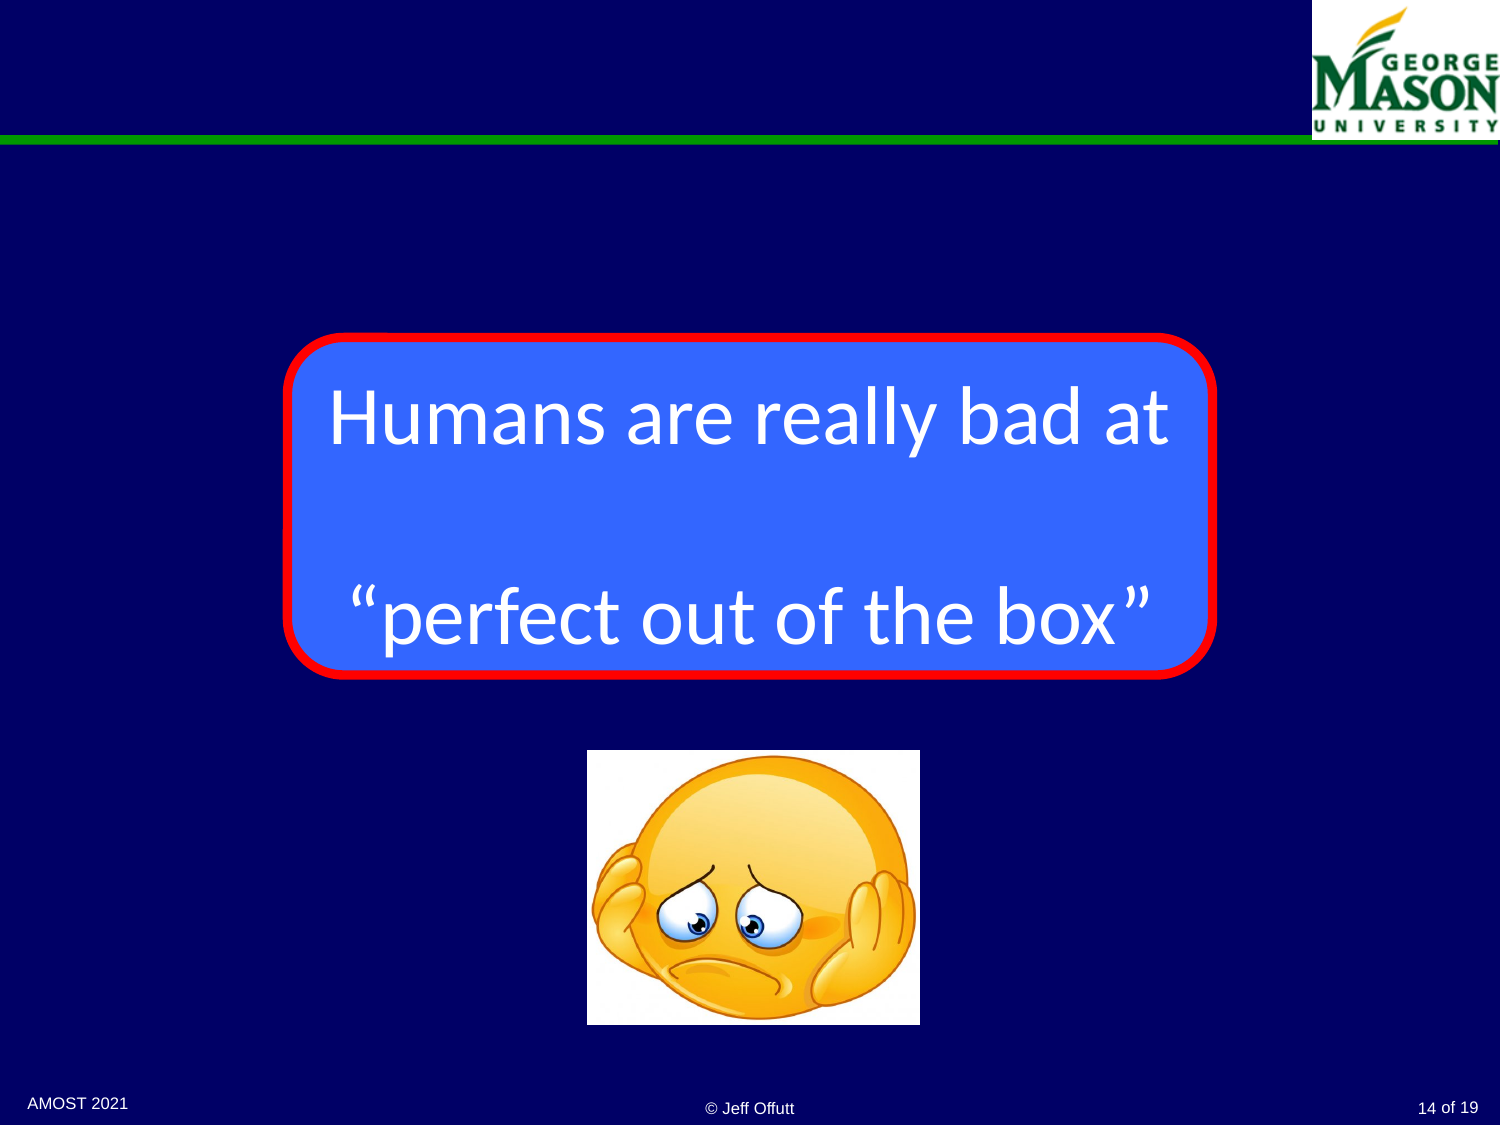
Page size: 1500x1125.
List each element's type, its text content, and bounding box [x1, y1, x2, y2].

slide_number 14 [1179, 1084, 1452, 1125]
picture [1312, 0, 1500, 140]
footer © Jeff Offutt [512, 1084, 988, 1125]
slide_number AMOST 2021 [12, 1085, 363, 1125]
text_box Humans are really bad at “perfect out of the box” [287, 337, 1213, 676]
picture [587, 750, 920, 1026]
